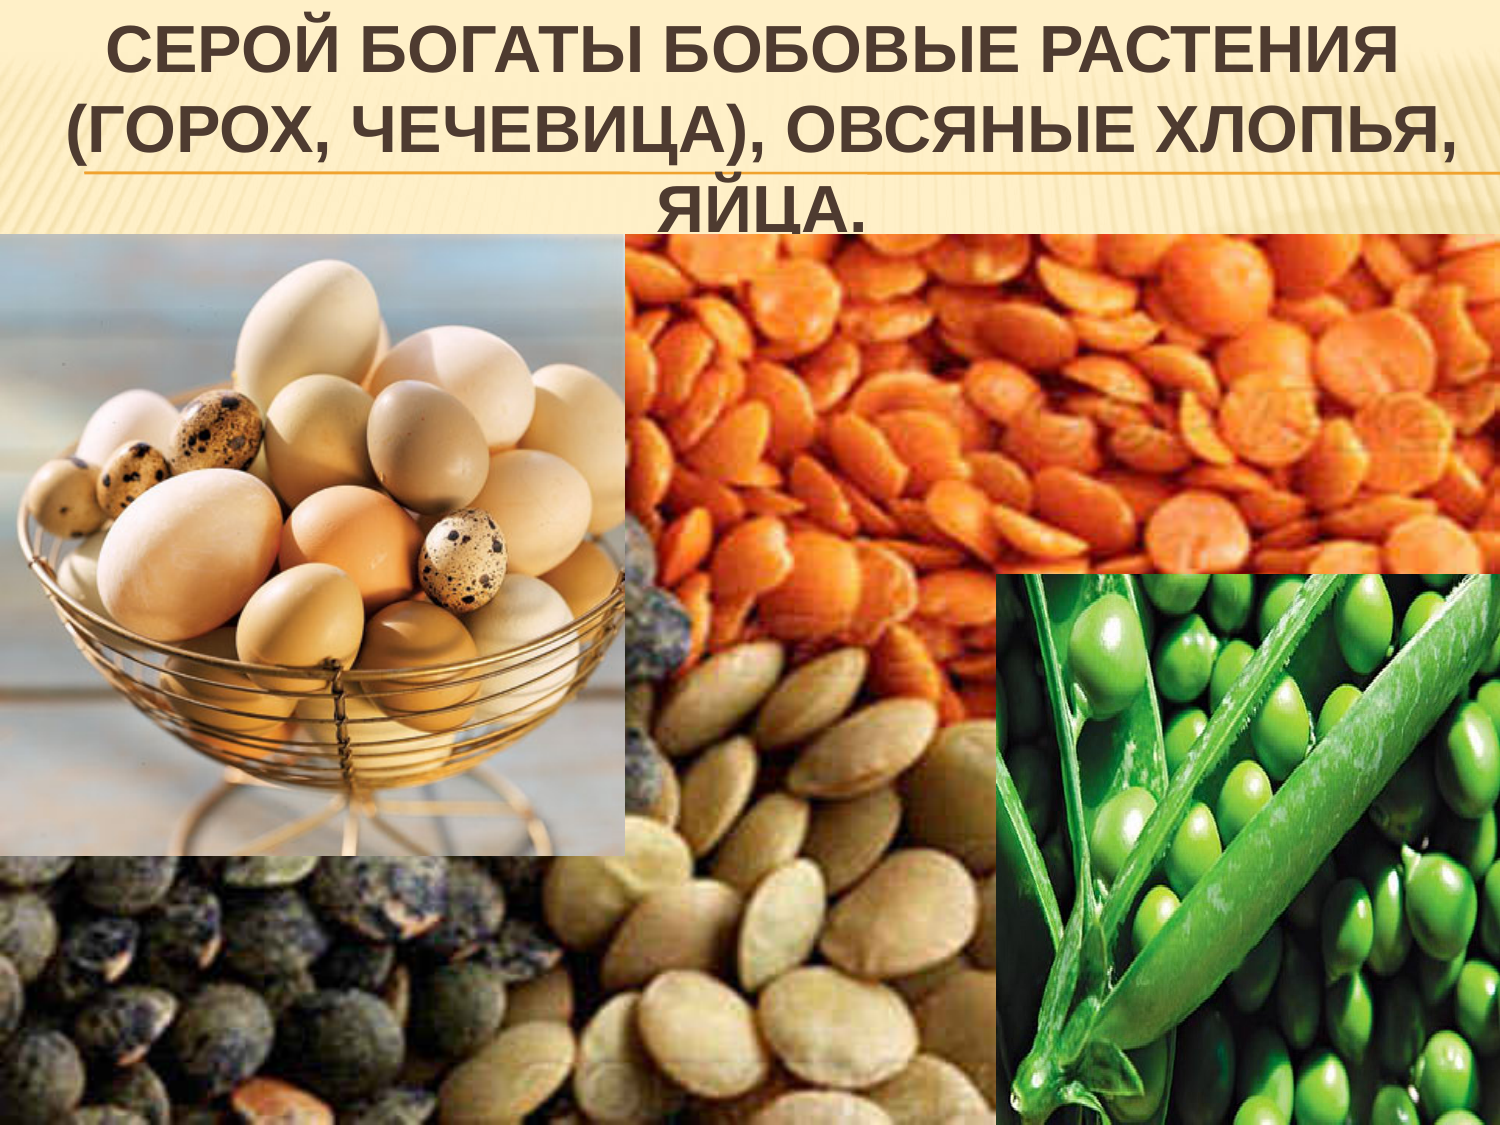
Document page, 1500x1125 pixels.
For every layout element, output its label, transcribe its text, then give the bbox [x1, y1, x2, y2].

title Серой богаты бобовые растения (горох, чечевица), овсяные хлопья, яйца. [50, 19, 1475, 232]
picture [0, 234, 1500, 1125]
